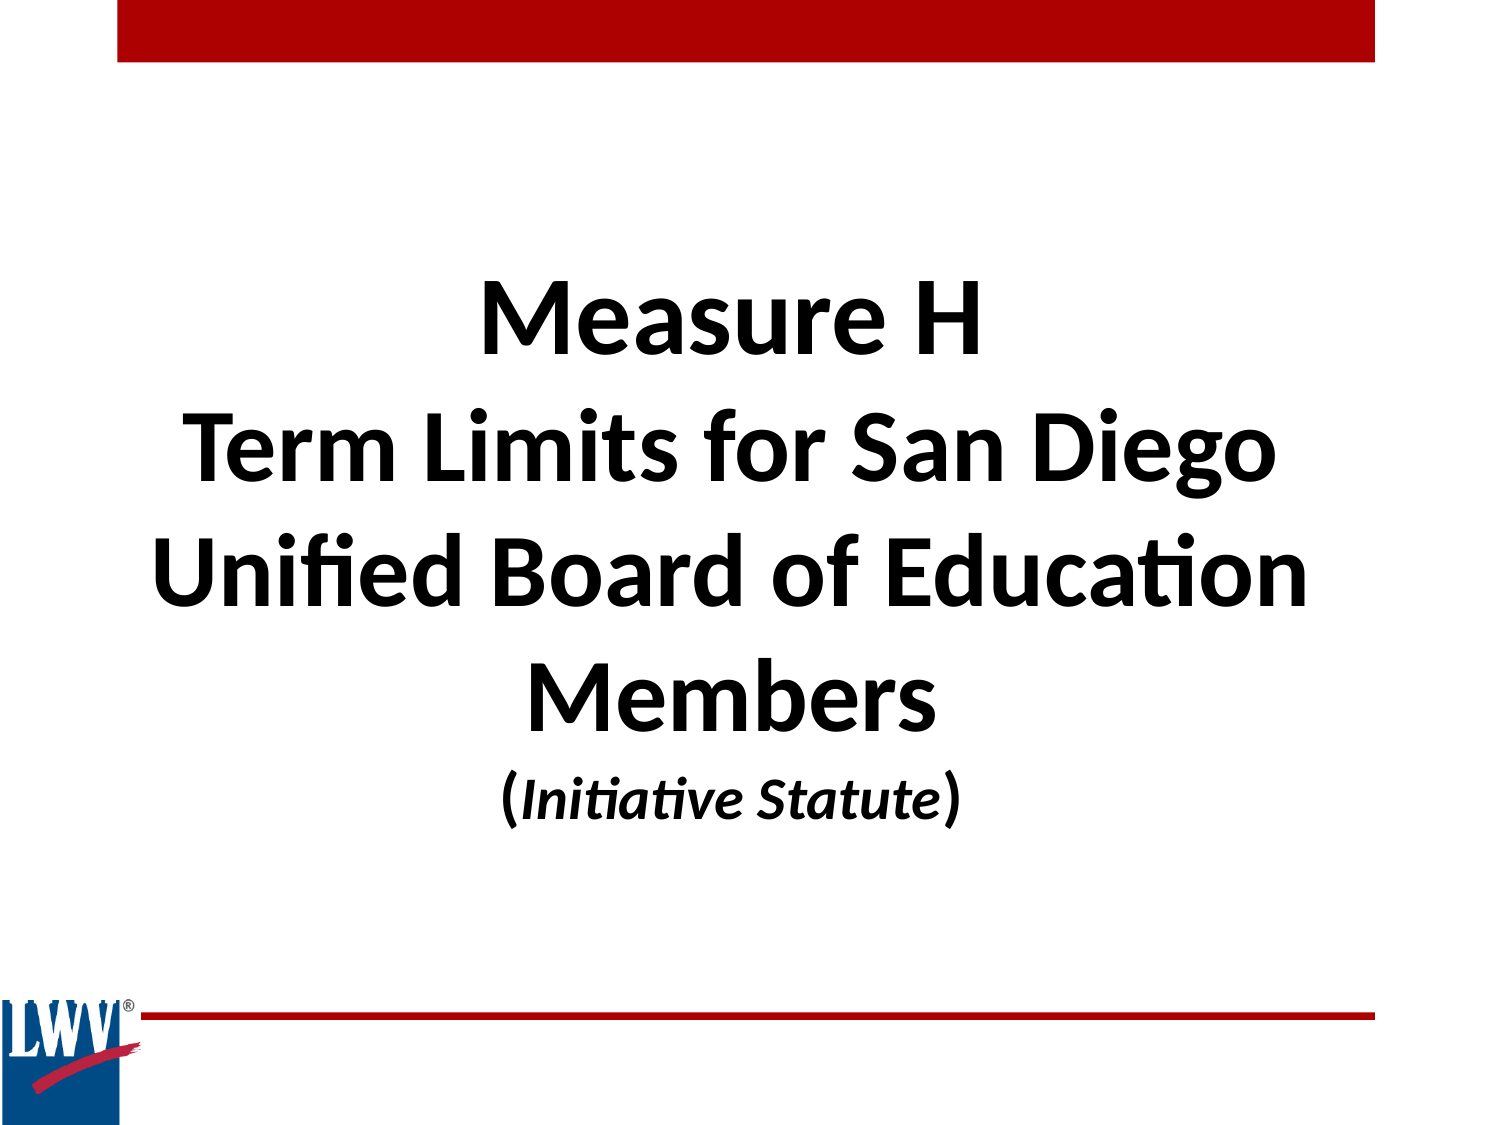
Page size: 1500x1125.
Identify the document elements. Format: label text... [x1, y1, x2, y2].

title Measure H Term Limits for San Diego Unified Board of Education Members (Initiative Statute) [61, 149, 1401, 926]
picture [2, 999, 141, 1125]
